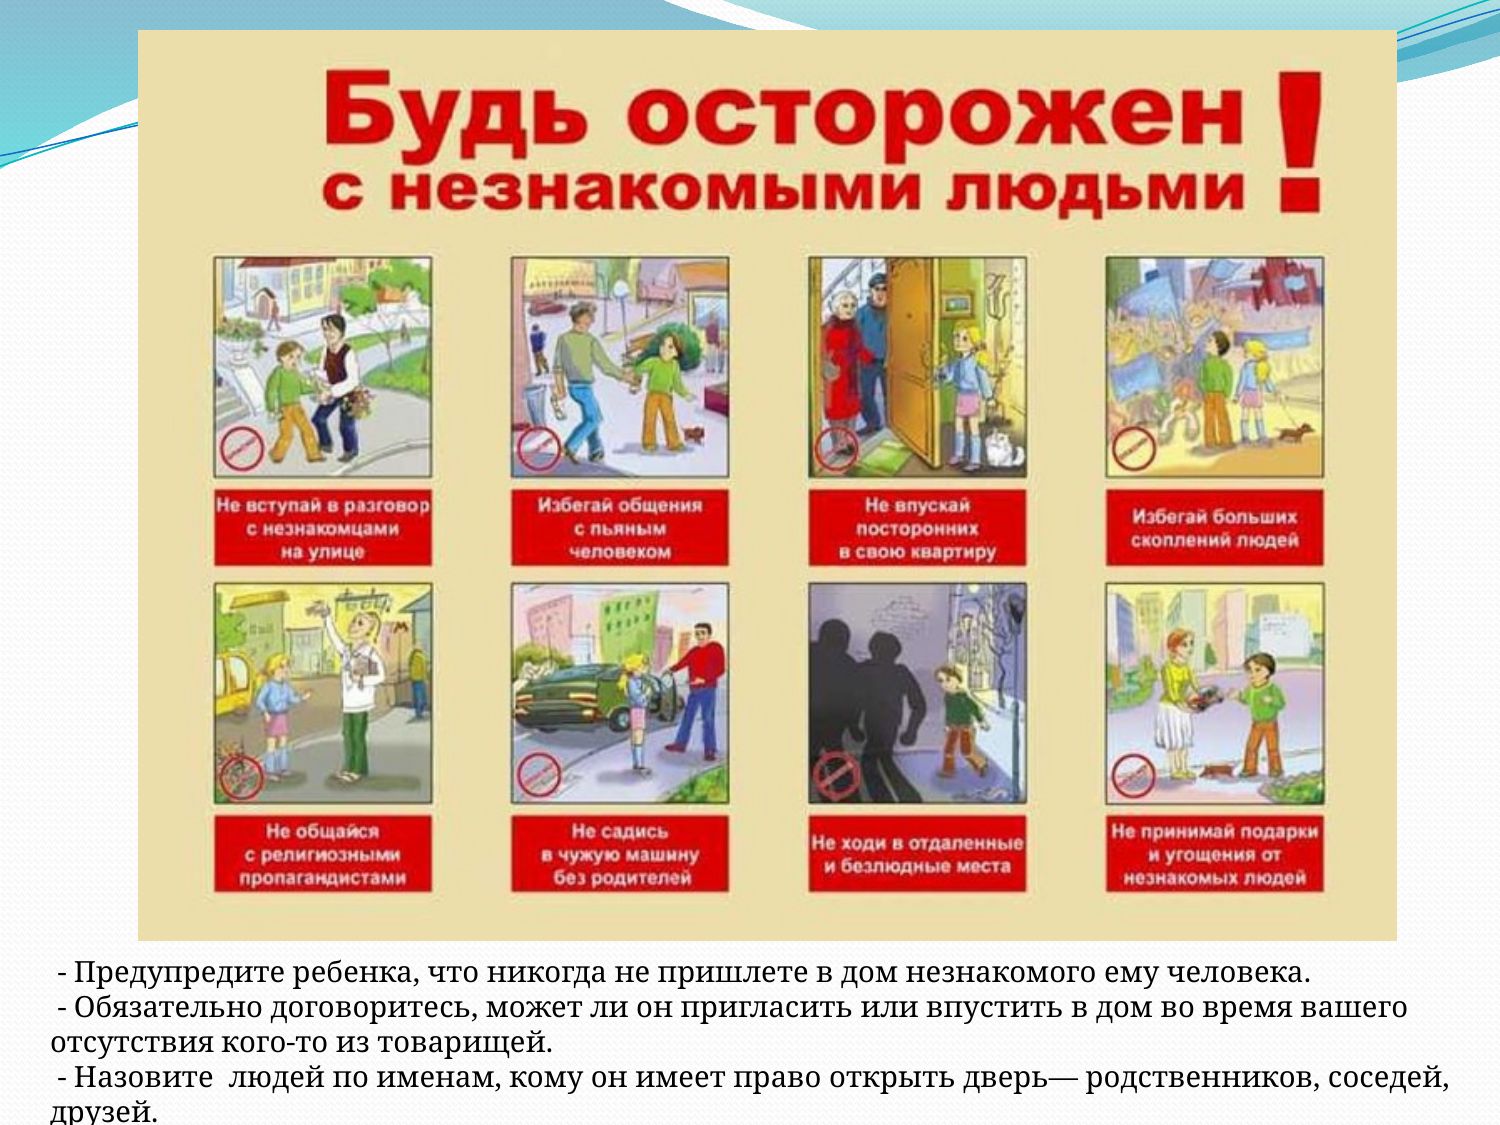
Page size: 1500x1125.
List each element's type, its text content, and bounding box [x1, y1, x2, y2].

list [138, 30, 1397, 941]
text_box - Предупредите ребенка, что никогда не пришлете в дом незнакомого ему человека. - Обязательно договоритесь, может ли он пригласить или впустить в дом во время вашего отсутствия кого-то из товарищей. - Назовите людей по именам, кому он имеет право открыть дверь— родственников, соседей, друзей. [35, 691, 1500, 1125]
